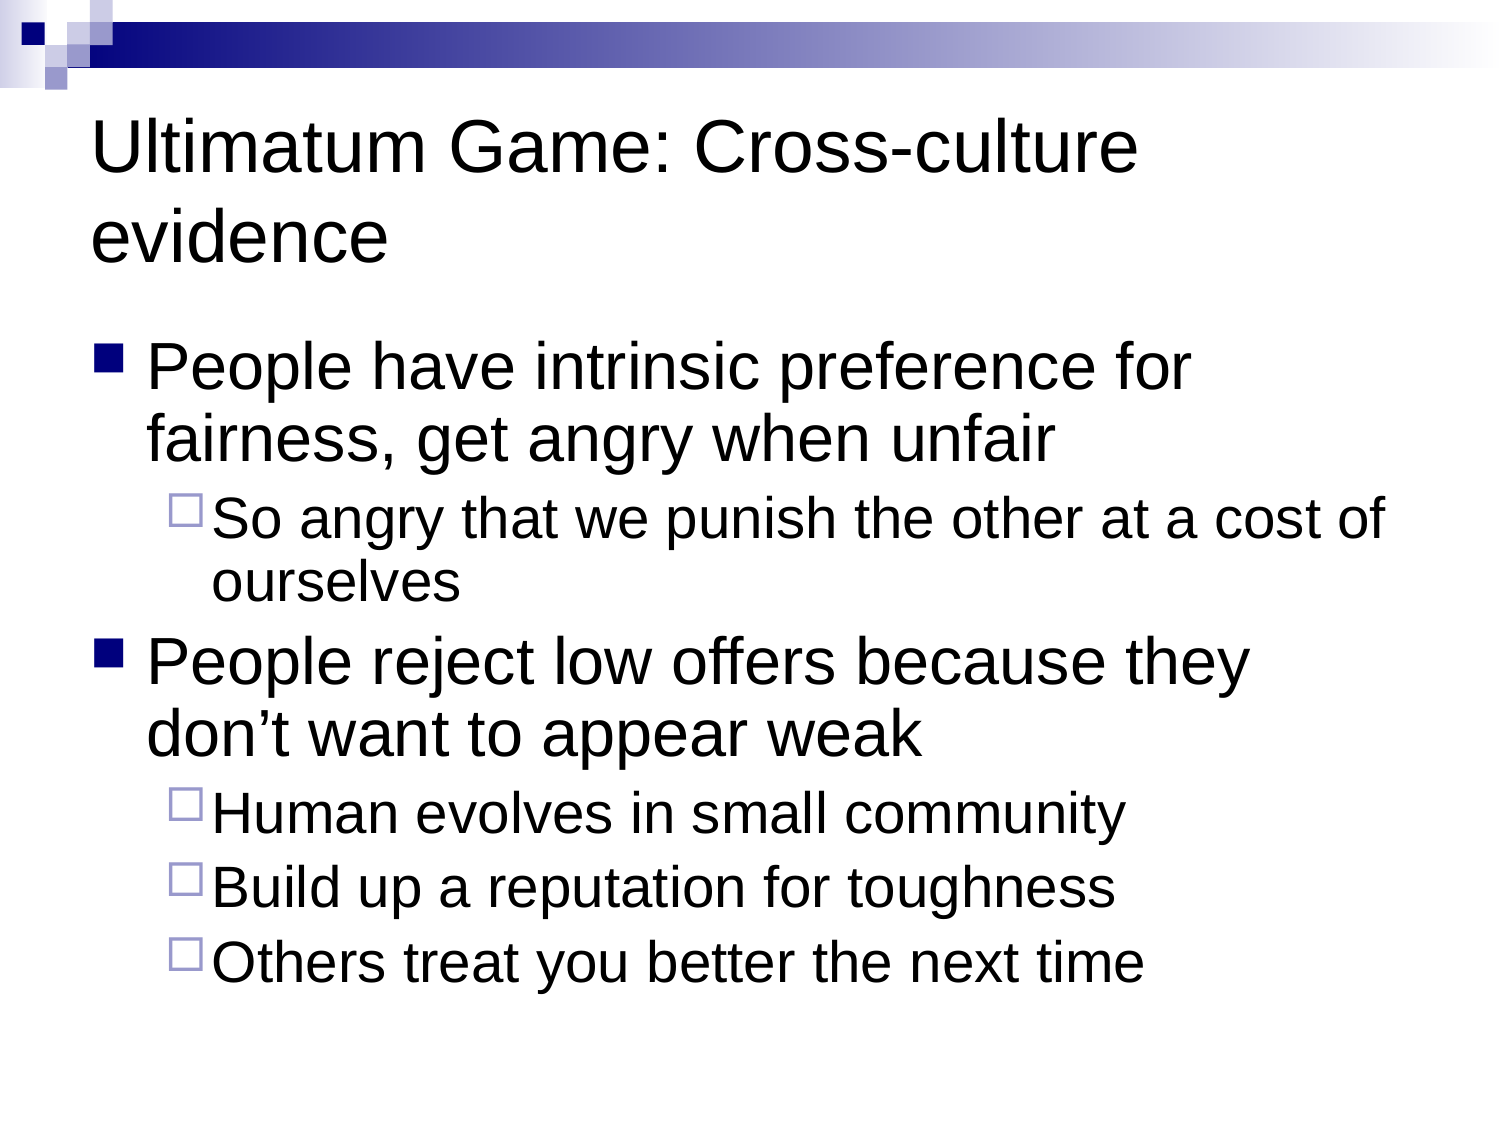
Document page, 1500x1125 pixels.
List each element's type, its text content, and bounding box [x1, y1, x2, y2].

title Ultimatum Game: Cross-culture evidence [75, 75, 1425, 300]
list People have intrinsic preference for fairness, get angry when unfair So angry that we punish the other at a cost of ourselves People reject low offers because they don’t want to appear weak Human evolves in small community Build up a reputation for toughness Others treat you better the next time [75, 324, 1425, 963]
